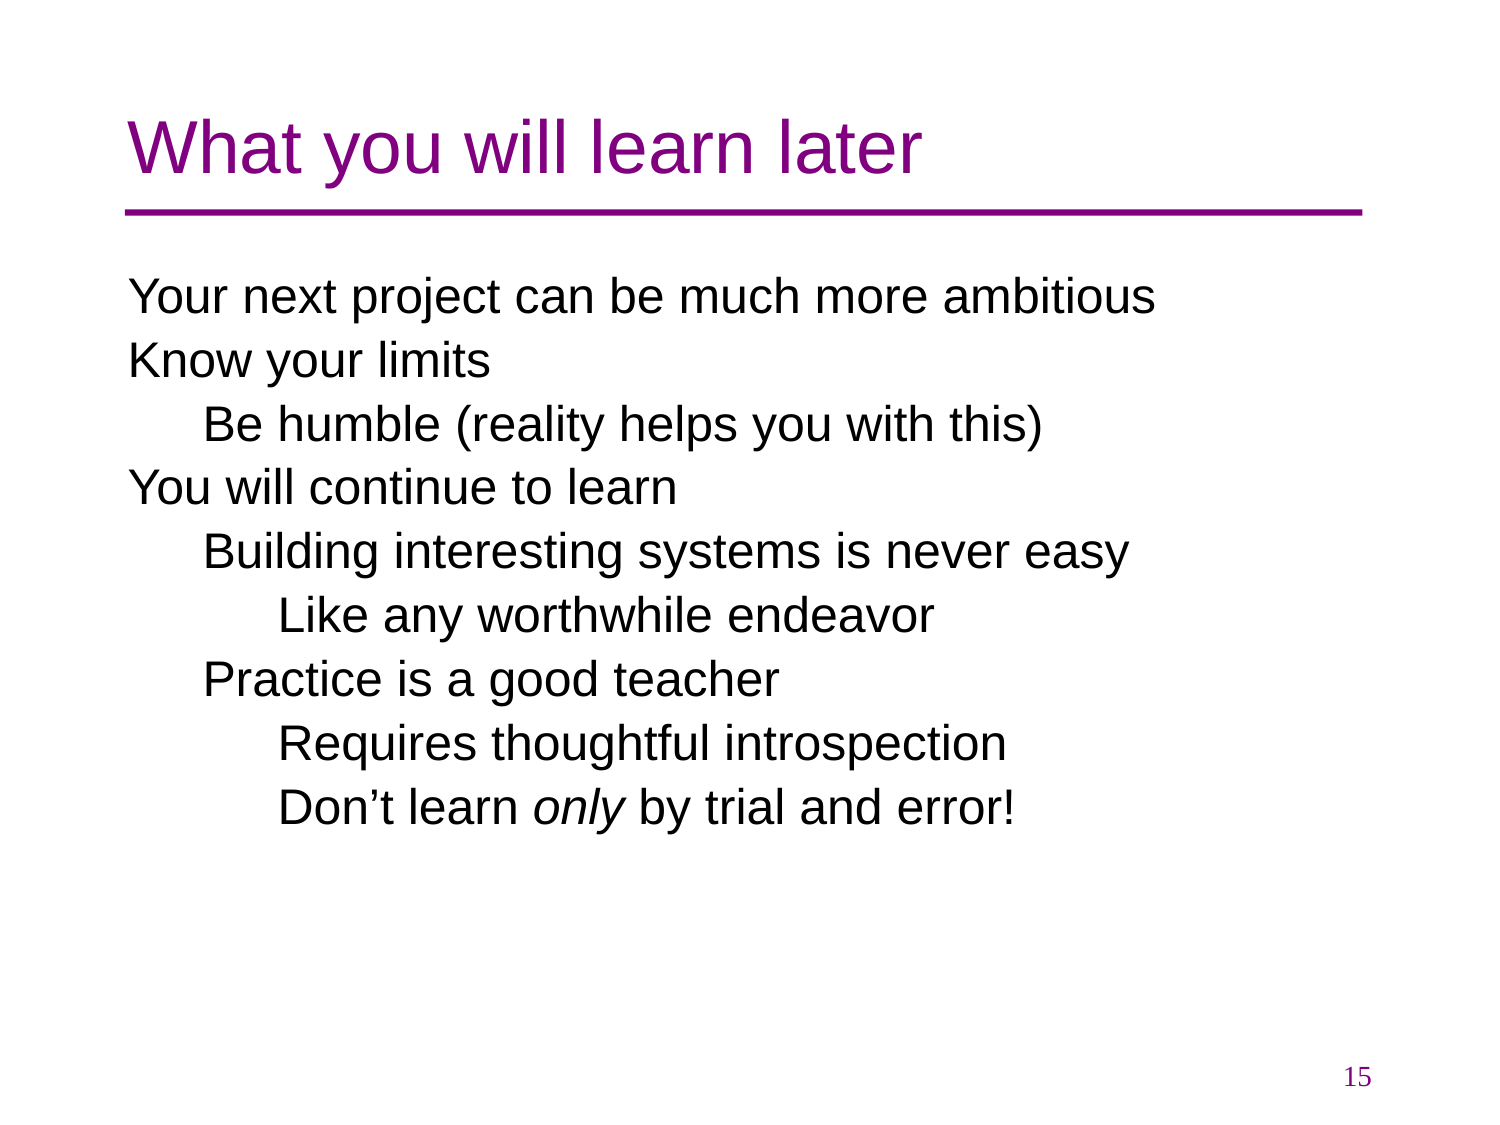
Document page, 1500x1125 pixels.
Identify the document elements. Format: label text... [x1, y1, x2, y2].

list Your next project can be much more ambitious Know your limits Be humble (reality helps you with this) You will continue to learn Building interesting systems is never easy Like any worthwhile endeavor Practice is a good teacher Requires thoughtful introspection Don’t learn only by trial and error! [112, 262, 1388, 1000]
slide_number 15 [1074, 1049, 1388, 1125]
title What you will learn later [112, 50, 1388, 238]
